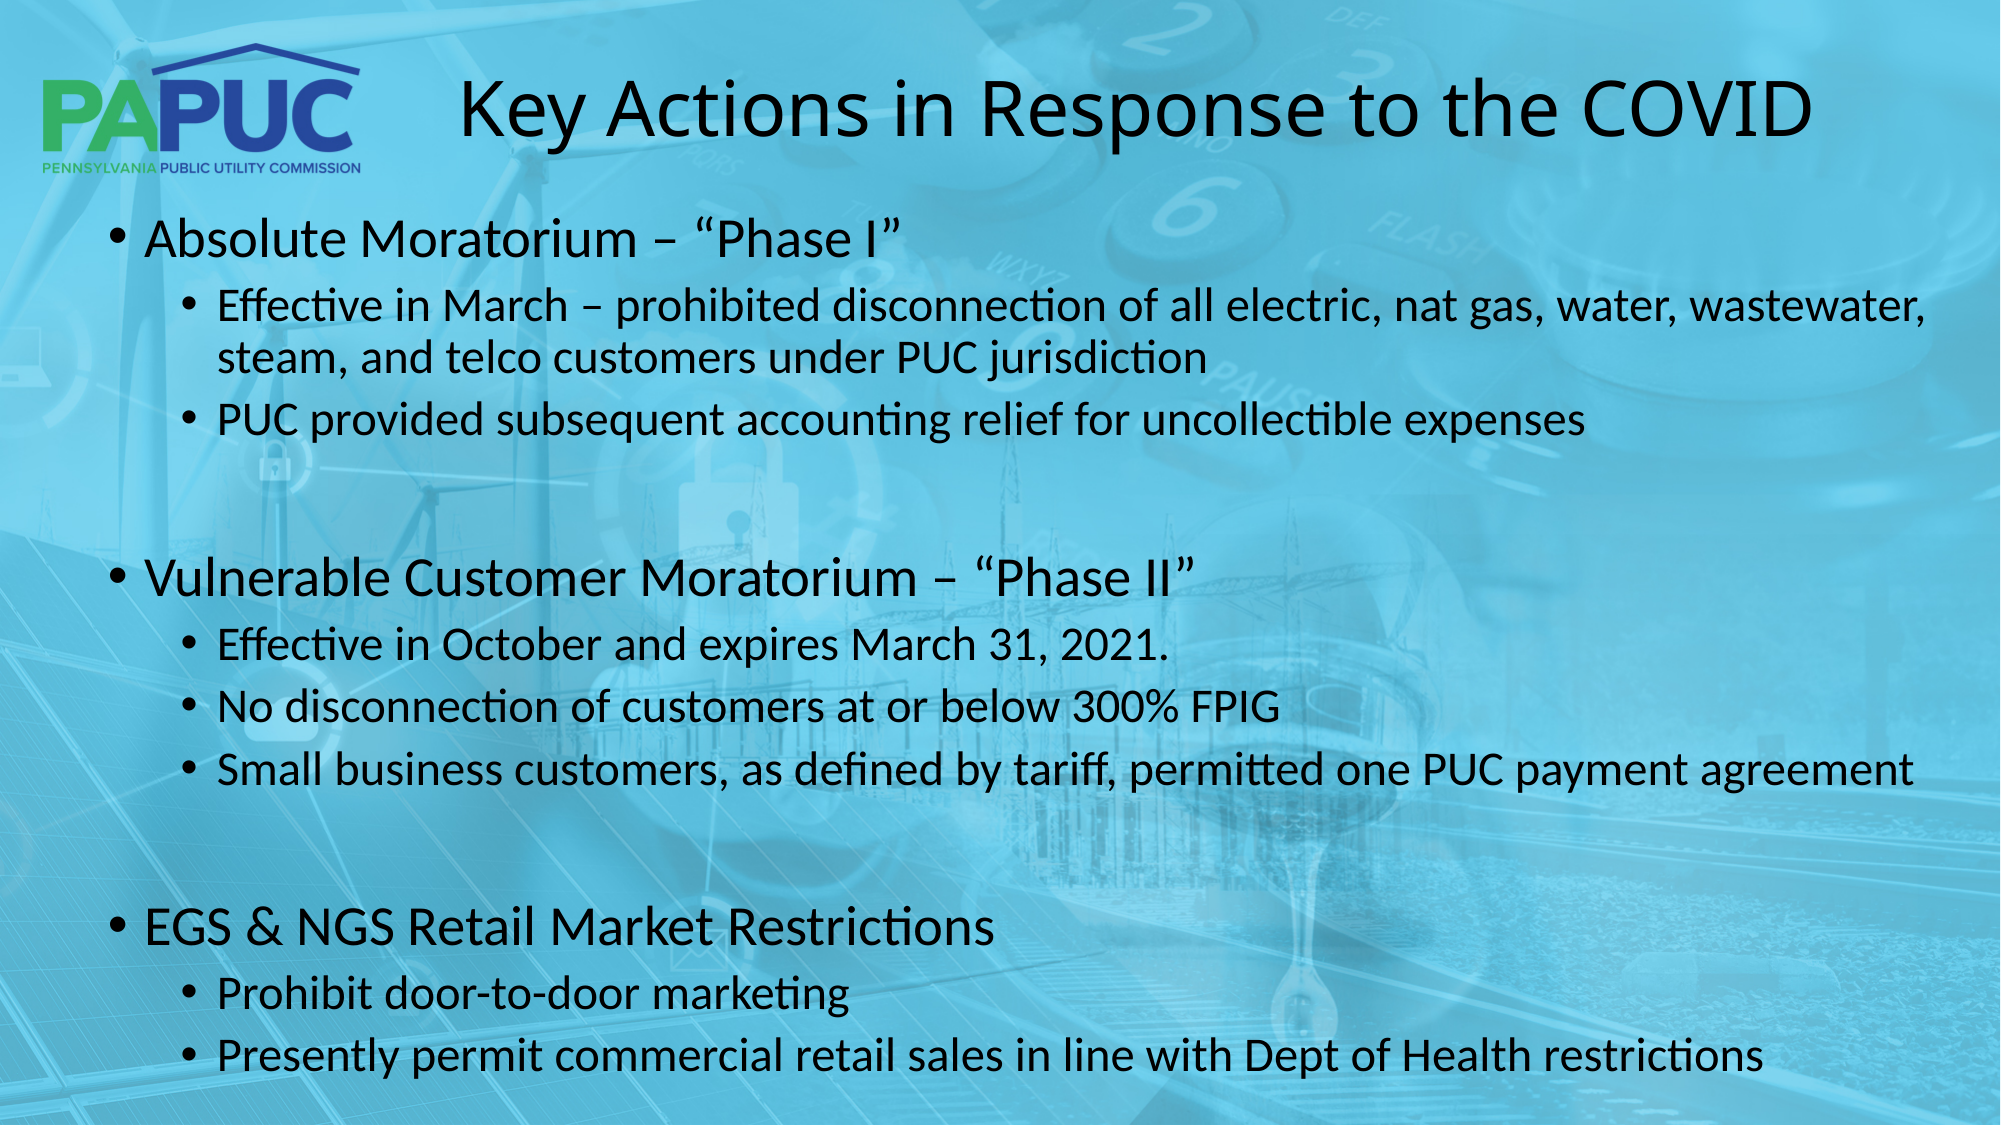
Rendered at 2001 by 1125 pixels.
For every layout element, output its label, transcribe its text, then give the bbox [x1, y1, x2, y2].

picture [0, 0, 2001, 1125]
title Key Actions in Response to the COVID [411, 33, 1863, 191]
list Absolute Moratorium – “Phase I” Effective in March – prohibited disconnection of all electric, nat gas, water, wastewater, steam, and telco customers under PUC jurisdiction PUC provided subsequent accounting relief for uncollectible expenses Vulnerable Customer Moratorium – “Phase II” Effective in October and expires March 31, 2021. No disconnection of customers at or below 300% FPIG Small business customers, as defined by tariff, permitted one PUC payment agreement EGS & NGS Retail Market Restrictions Prohibit door-to-door marketing Presently permit commercial retail sales in line with Dept of Health restrictions [92, 200, 1960, 1104]
